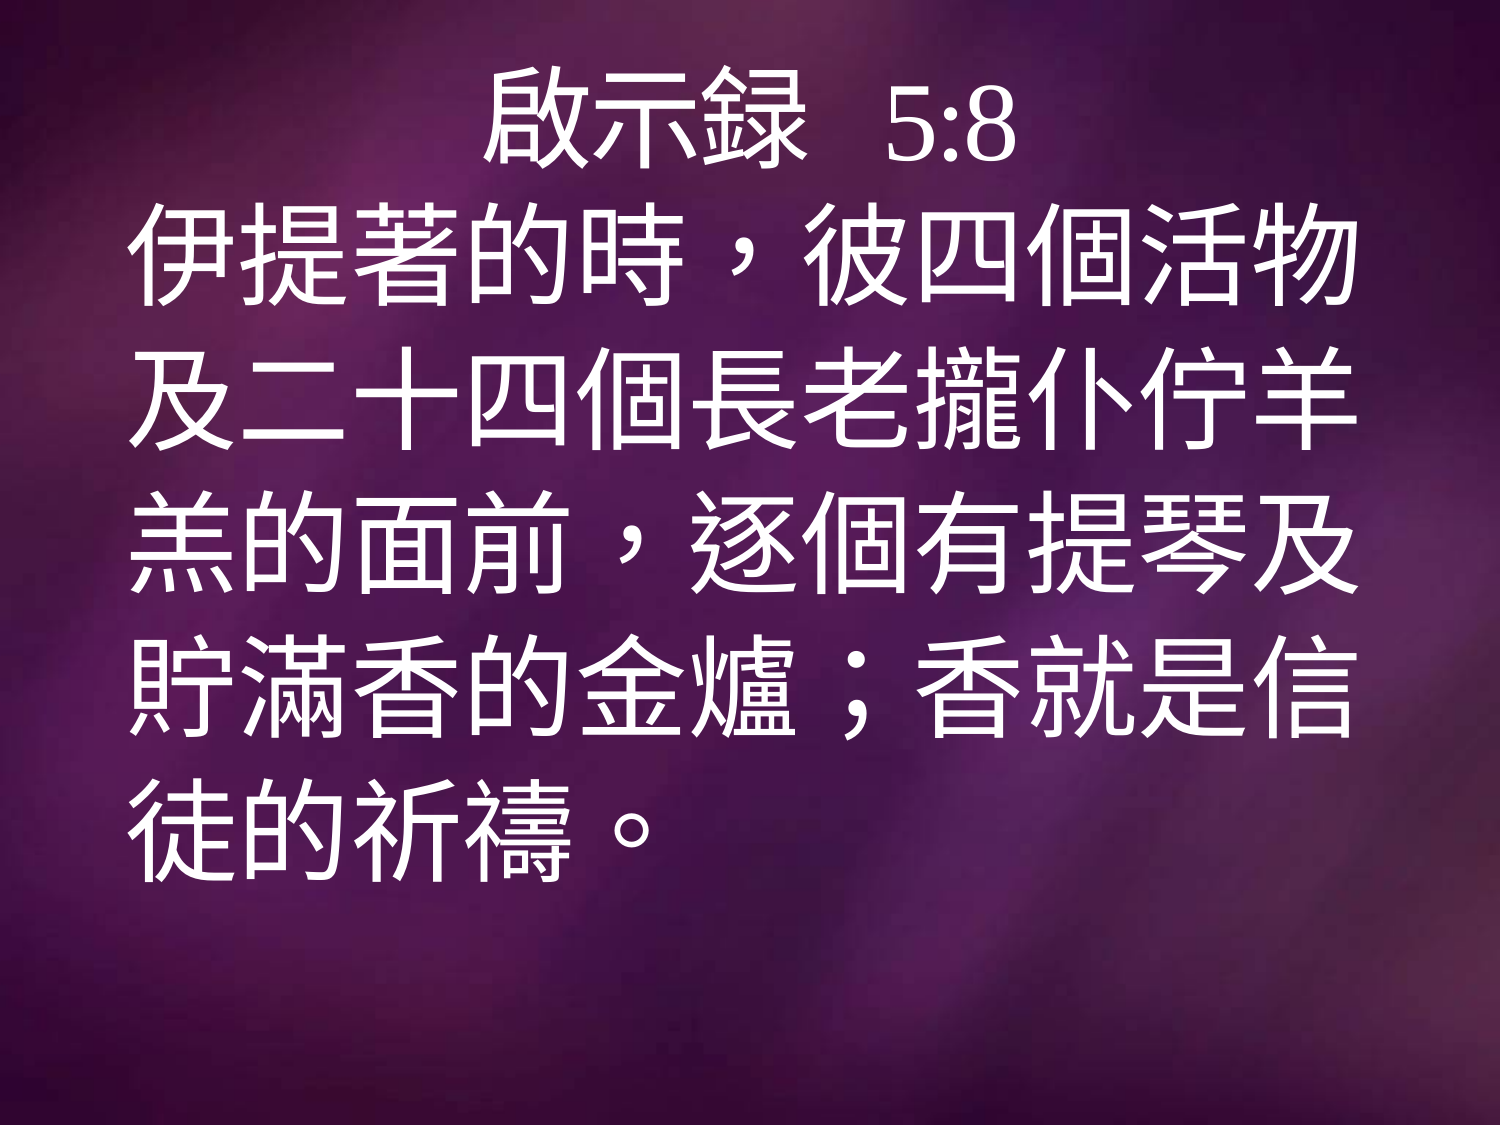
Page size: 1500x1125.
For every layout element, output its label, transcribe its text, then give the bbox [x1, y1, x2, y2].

title 啟示録 5:8 [62, 63, 1438, 187]
list 伊提著的時，彼四個活物 及二十四個長老攏仆佇羊 羔的面前，逐個有提琴及 貯滿香的金爐；香就是信 徒的祈禱。 [125, 200, 1413, 923]
picture [0, 0, 1500, 1125]
